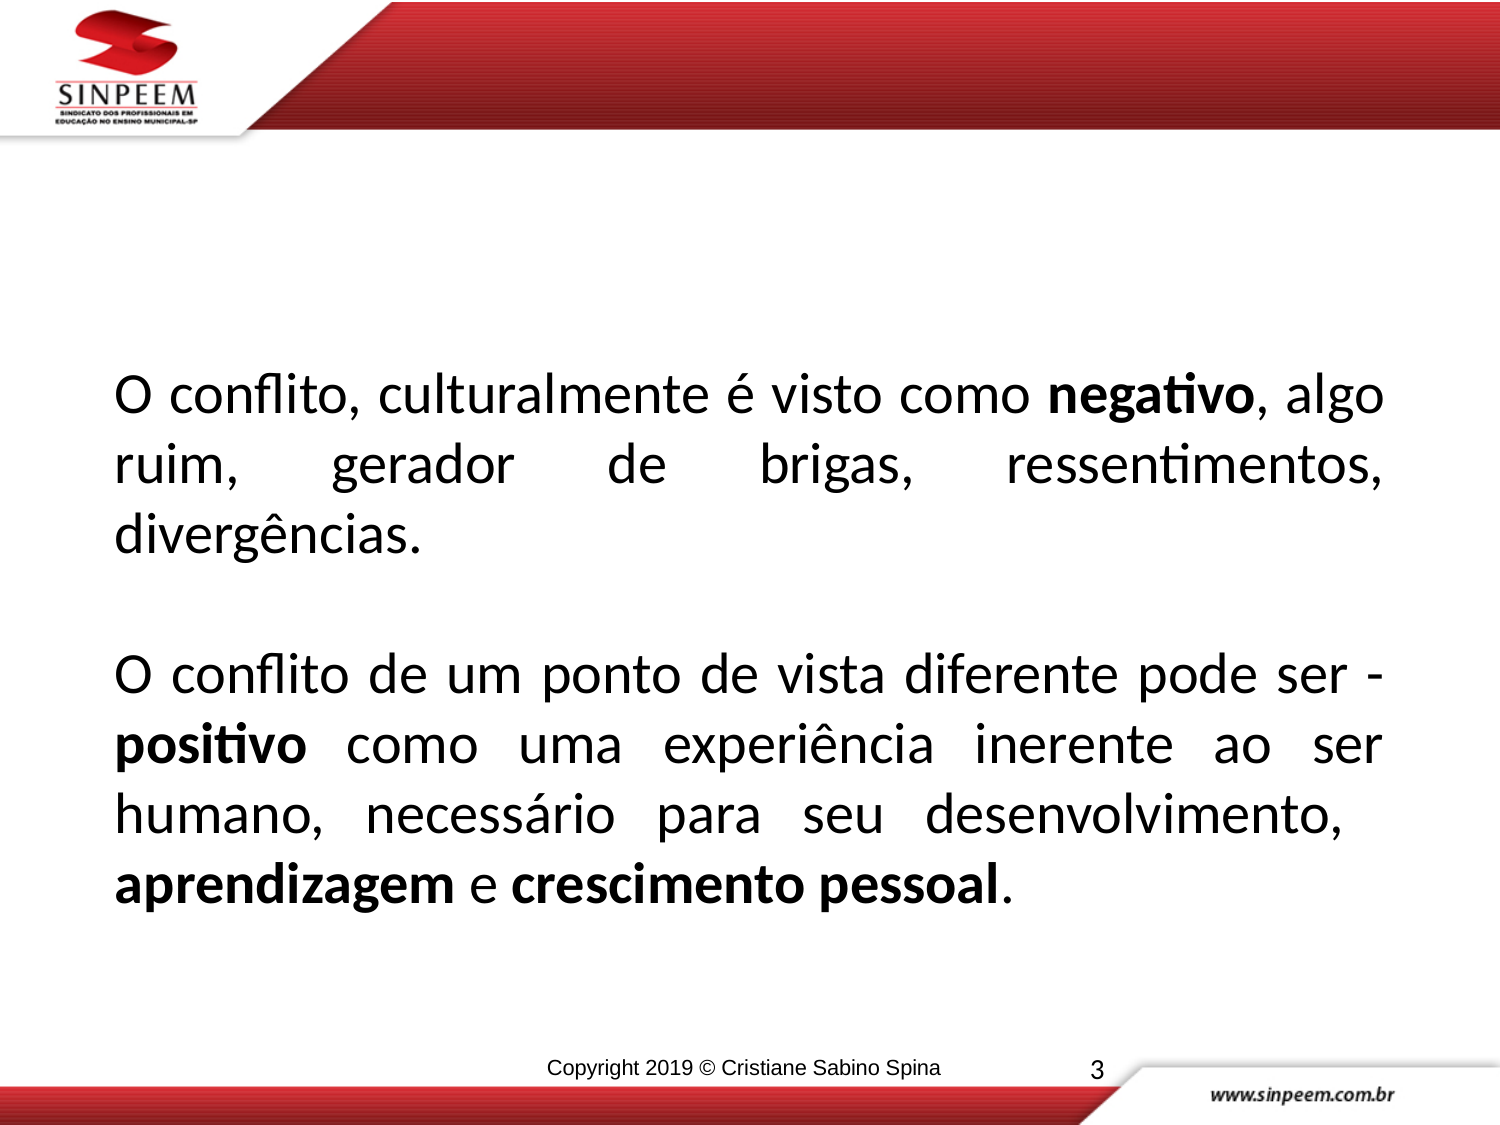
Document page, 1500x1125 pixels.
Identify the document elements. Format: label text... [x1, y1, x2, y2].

picture [0, 1053, 1500, 1125]
picture [0, 2, 1500, 149]
slide_number 3 [1074, 1042, 1425, 1103]
text_box O conflito, culturalmente é visto como negativo, algo ruim, gerador de brigas, ressentimentos, divergências. O conflito de um ponto de vista diferente pode ser - positivo como uma experiência inerente ao ser humano, necessário para seu desenvolvimento, aprendizagem e crescimento pessoal. [100, 208, 1400, 923]
